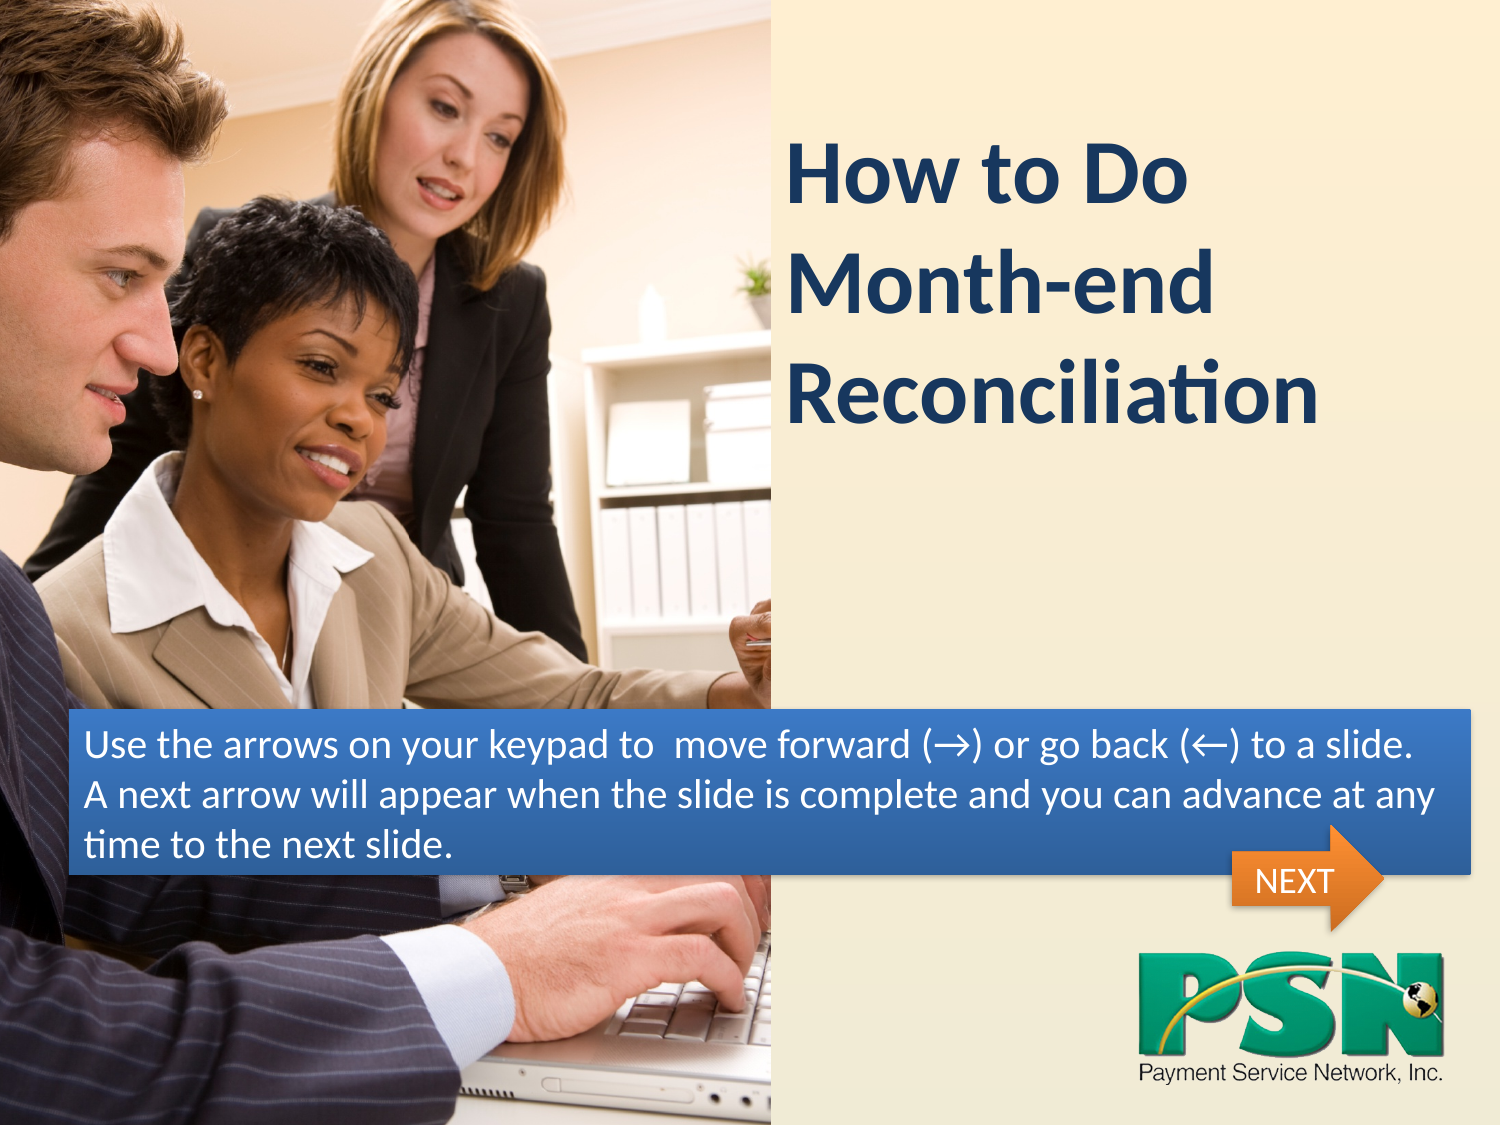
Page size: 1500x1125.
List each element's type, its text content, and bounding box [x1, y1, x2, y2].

title How to Do Month-end Reconciliation [775, 62, 1375, 491]
picture [0, 0, 771, 1125]
text_box NEXT [1231, 825, 1385, 933]
picture [1124, 949, 1457, 1086]
text_box Use the arrows on your keypad to move forward (→) or go back (←) to a slide. A next arrow will appear when the slide is complete and you can advance at any time to the next slide. [775, 709, 1471, 875]
